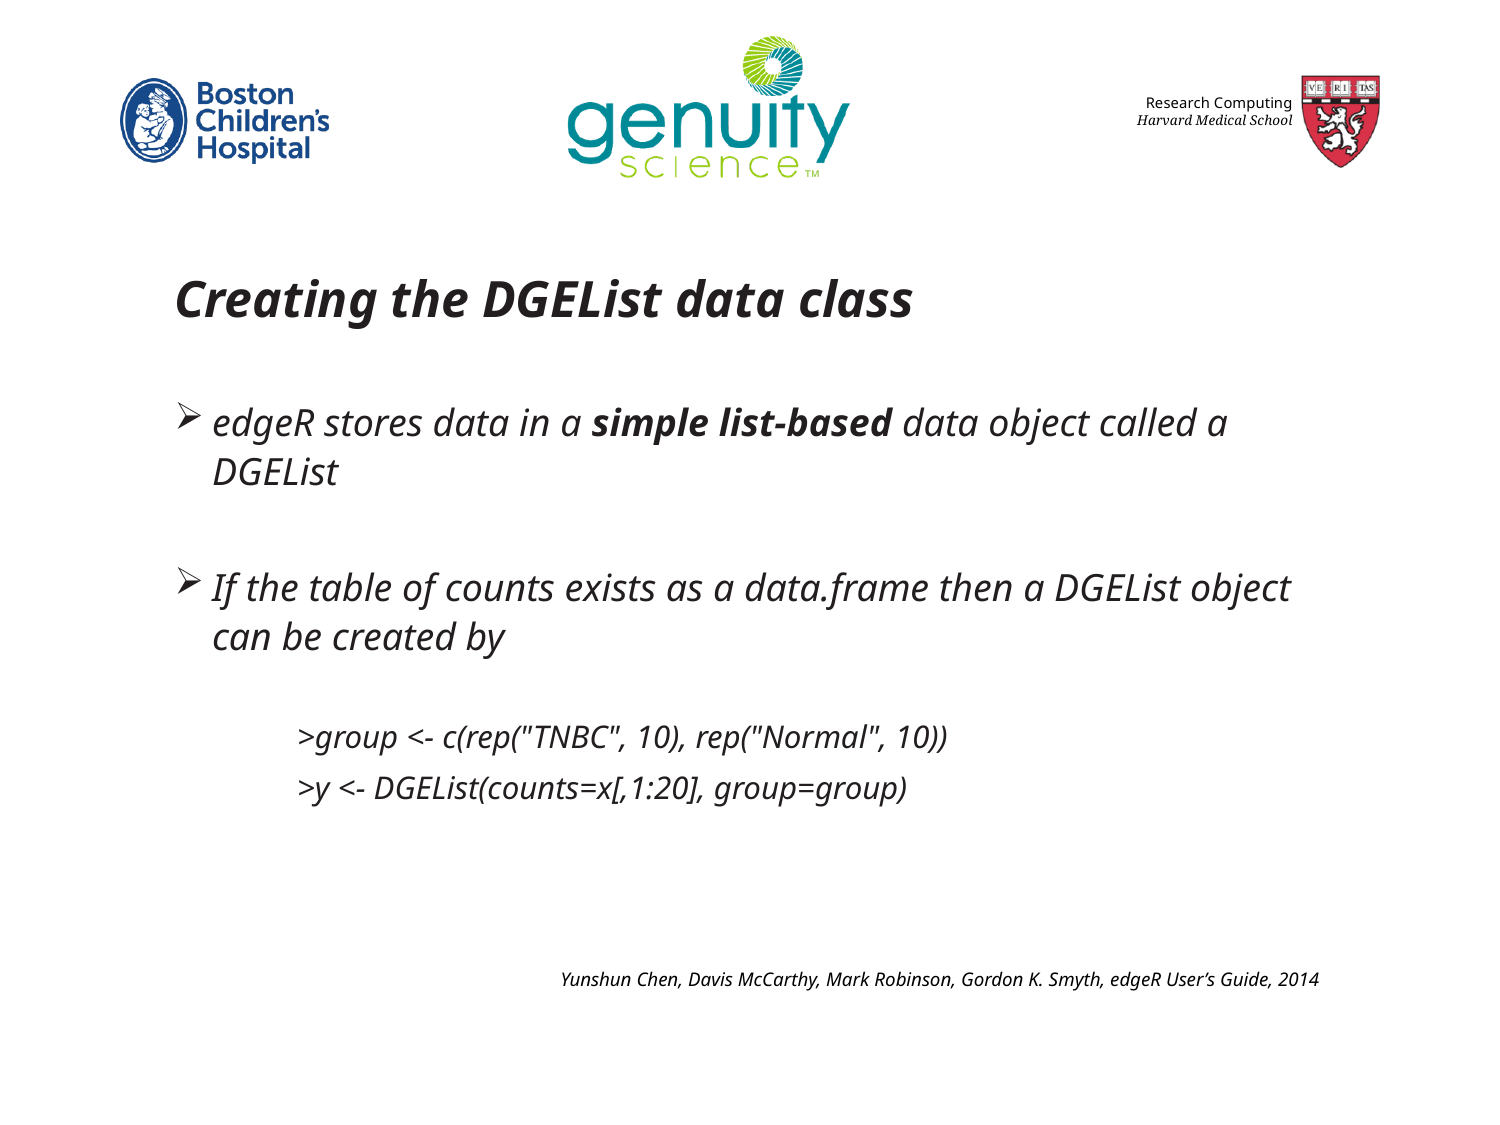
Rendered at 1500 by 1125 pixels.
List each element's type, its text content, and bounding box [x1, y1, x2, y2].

text_box Yunshun Chen, Davis McCarthy, Mark Robinson, Gordon K. Smyth, edgeR User’s Guide, 2014 [392, 959, 1487, 998]
text_box Creating the DGEList data class edgeR stores data in a simple list-based data object called a DGEList If the table of counts exists as a data.frame then a DGEList object can be created by >group <- c(rep("TNBC", 10), rep("Normal", 10)) >y <- DGEList(counts=x[,1:20], group=group) [159, 266, 1340, 960]
picture [120, 78, 329, 164]
picture [1301, 75, 1380, 168]
picture [558, 32, 856, 190]
